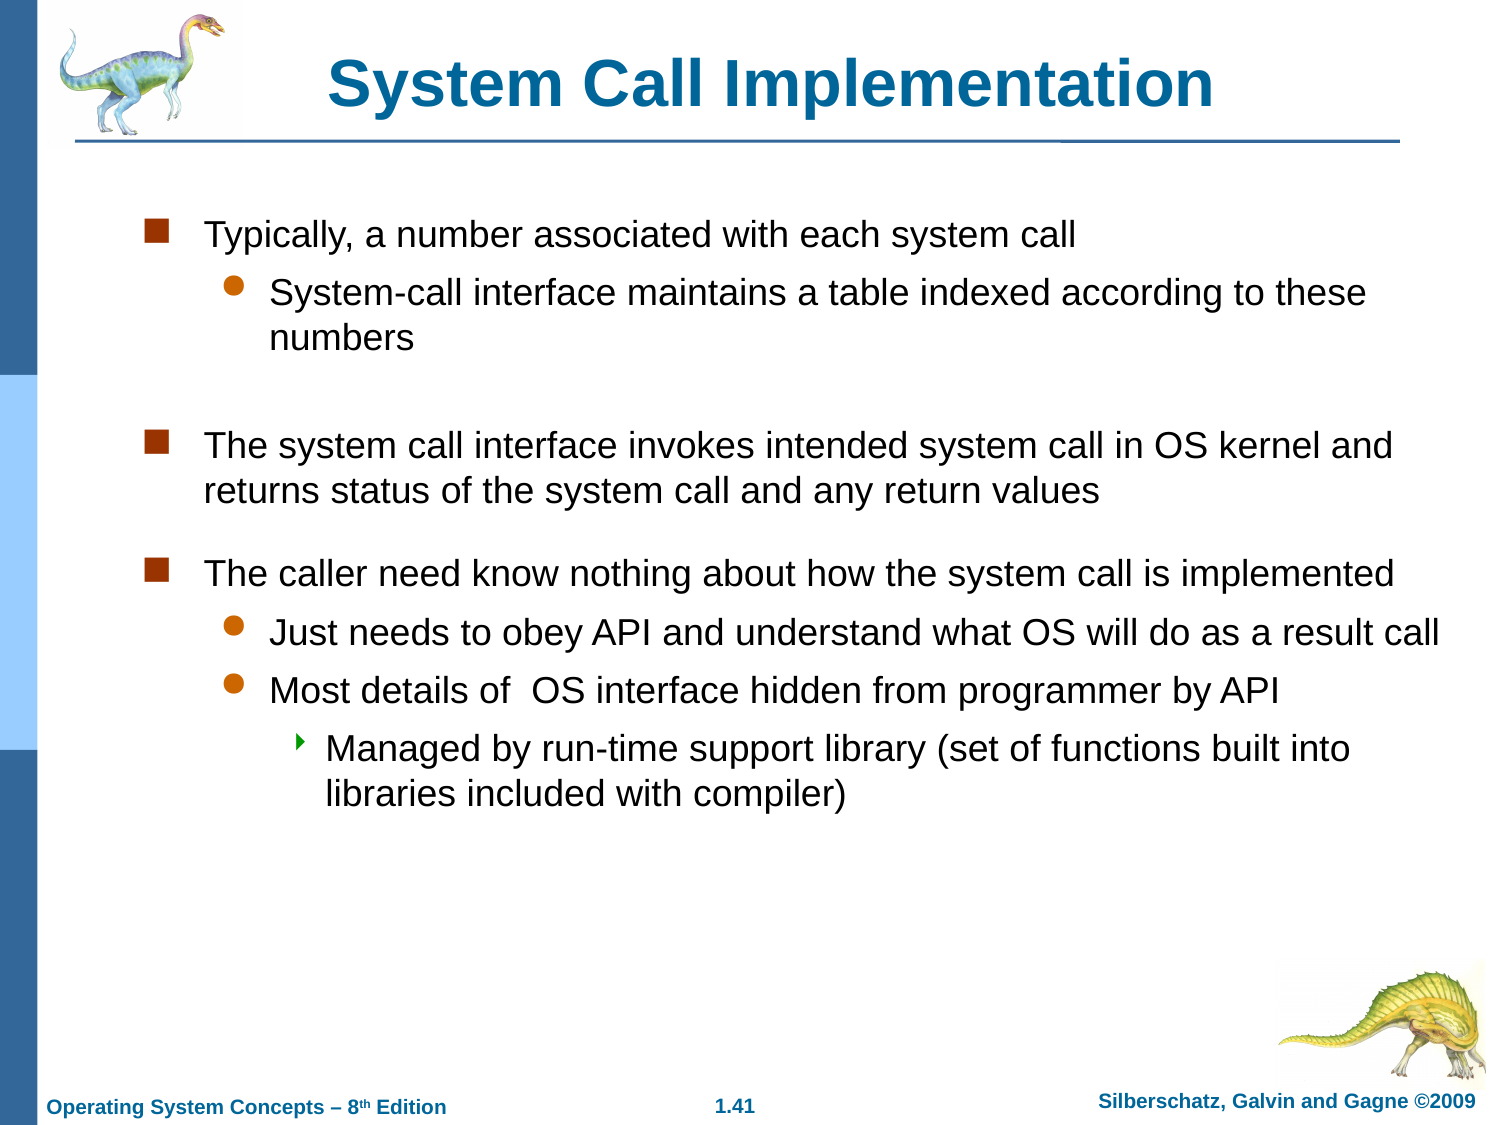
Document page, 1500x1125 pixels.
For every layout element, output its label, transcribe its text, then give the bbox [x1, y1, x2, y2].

picture [46, 0, 243, 149]
list Typically, a number associated with each system call System-call interface maintains a table indexed according to these numbers The system call interface invokes intended system call in OS kernel and returns status of the system call and any return values The caller need know nothing about how the system call is implemented Just needs to obey API and understand what OS will do as a result call Most details of OS interface hidden from programmer by API Managed by run-time support library (set of functions built into libraries included with compiler) [132, 202, 1483, 946]
picture [1275, 959, 1486, 1090]
title System Call Implementation [119, 32, 1426, 128]
